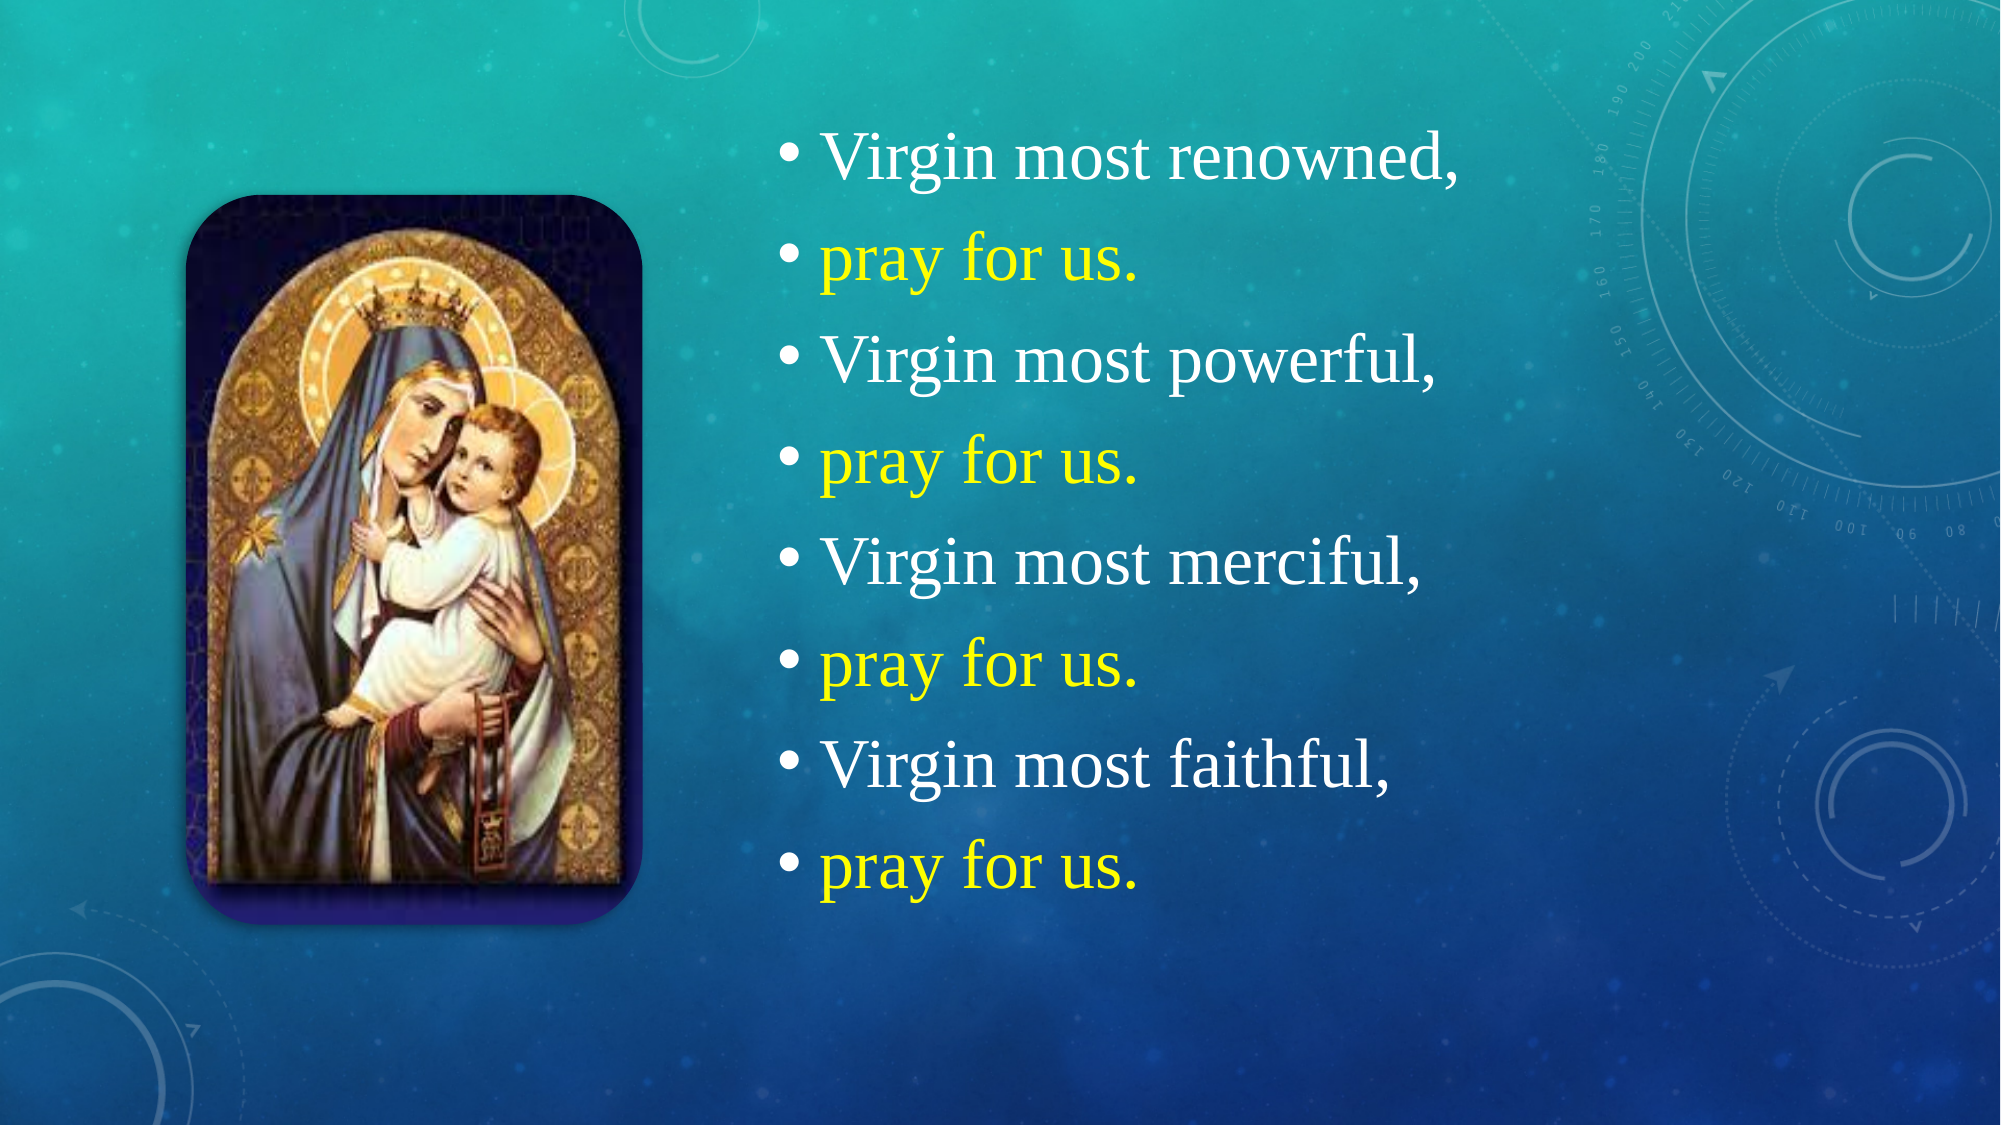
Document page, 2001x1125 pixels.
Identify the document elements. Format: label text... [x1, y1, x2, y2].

picture [0, 0, 2001, 1125]
list Virgin most renowned, pray for us. Virgin most powerful, pray for us. Virgin most merciful, pray for us. Virgin most faithful, pray for us. [762, 99, 1775, 950]
